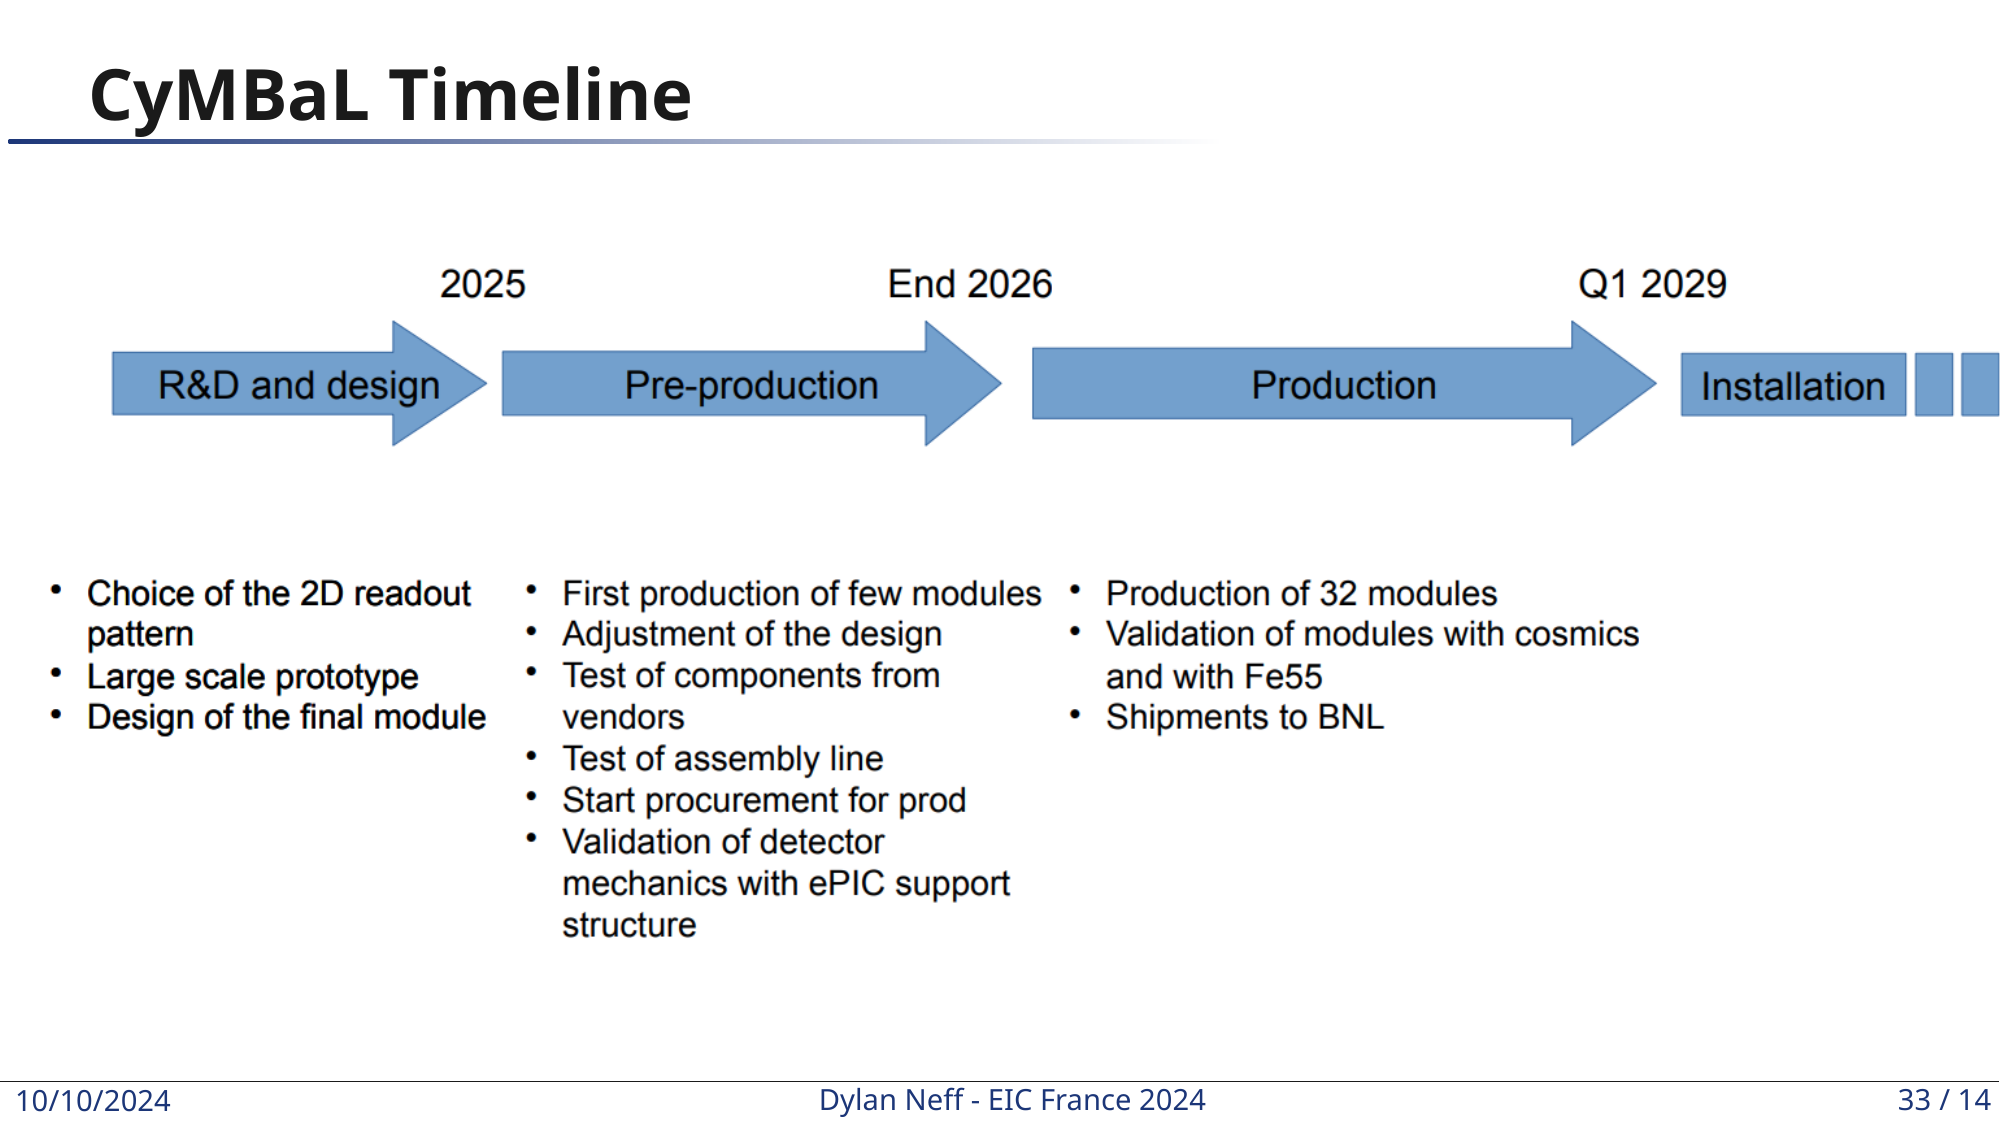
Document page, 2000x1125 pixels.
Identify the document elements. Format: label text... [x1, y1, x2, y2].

slide_number ‹#› [1811, 1072, 1932, 1125]
picture [0, 222, 2000, 1003]
title CyMBaL Timeline [68, 29, 1932, 156]
